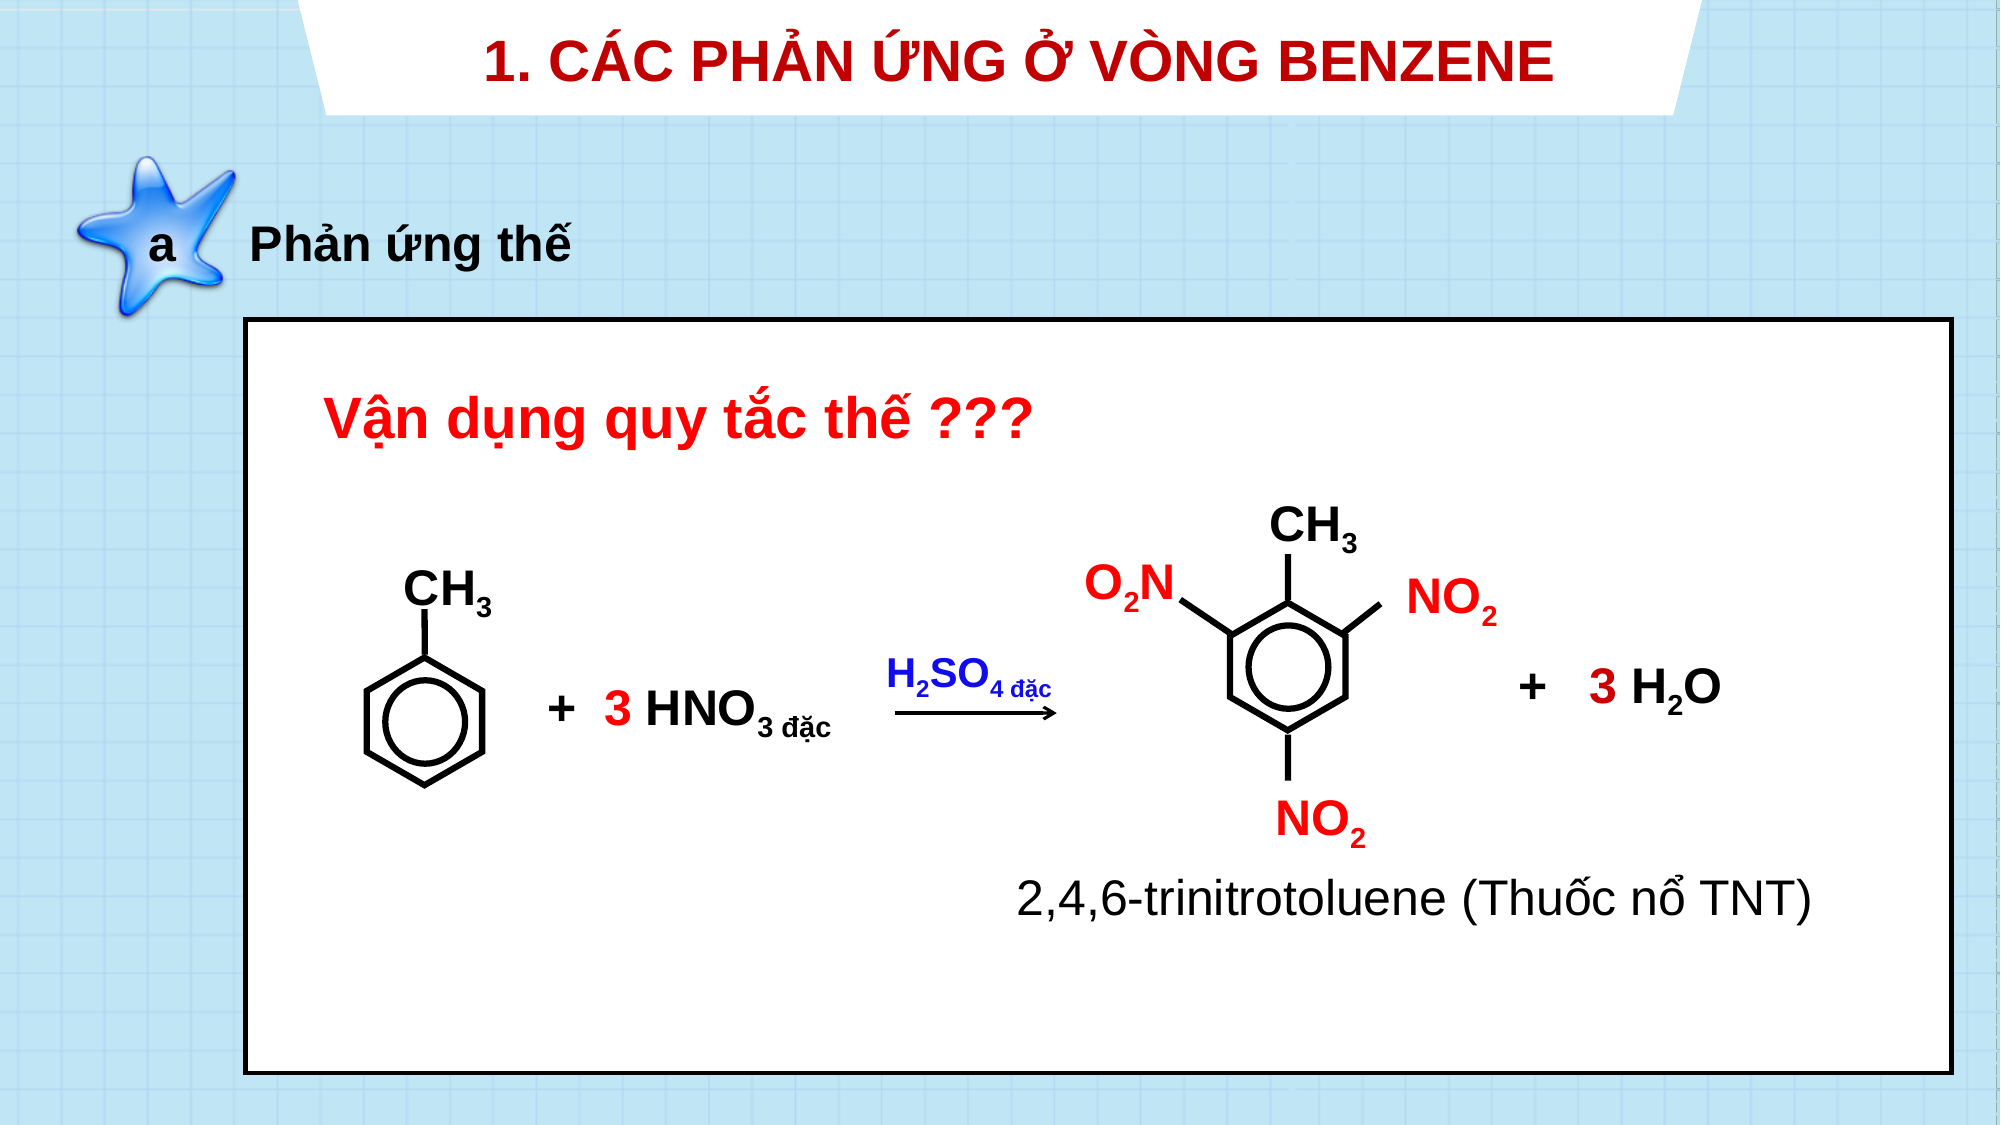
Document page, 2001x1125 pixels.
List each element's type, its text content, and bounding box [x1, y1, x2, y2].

text_box H2SO4 đặc [871, 638, 1110, 710]
text_box NO2 [1218, 778, 1406, 862]
text_box [244, 318, 1952, 1074]
text_box Vận dụng quy tắc thế ??? [308, 372, 1406, 458]
text_box O2N [1027, 542, 1216, 626]
picture [0, 0, 2000, 1125]
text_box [297, 0, 1703, 116]
text_box CH3 [389, 547, 515, 631]
text_box 2,4,6-trinitrotoluene (Thuốc nổ TNT) [959, 857, 1954, 933]
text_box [1232, 554, 1343, 734]
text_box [66, 156, 247, 323]
text_box Phản ứng thế [247, 204, 1046, 280]
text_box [369, 609, 480, 789]
text_box CH3 [1254, 483, 1381, 567]
text_box + 3 HNO3 đặc [532, 667, 859, 751]
text_box NO2 [1349, 556, 1538, 640]
text_box + 3 H2O [1503, 645, 1865, 729]
